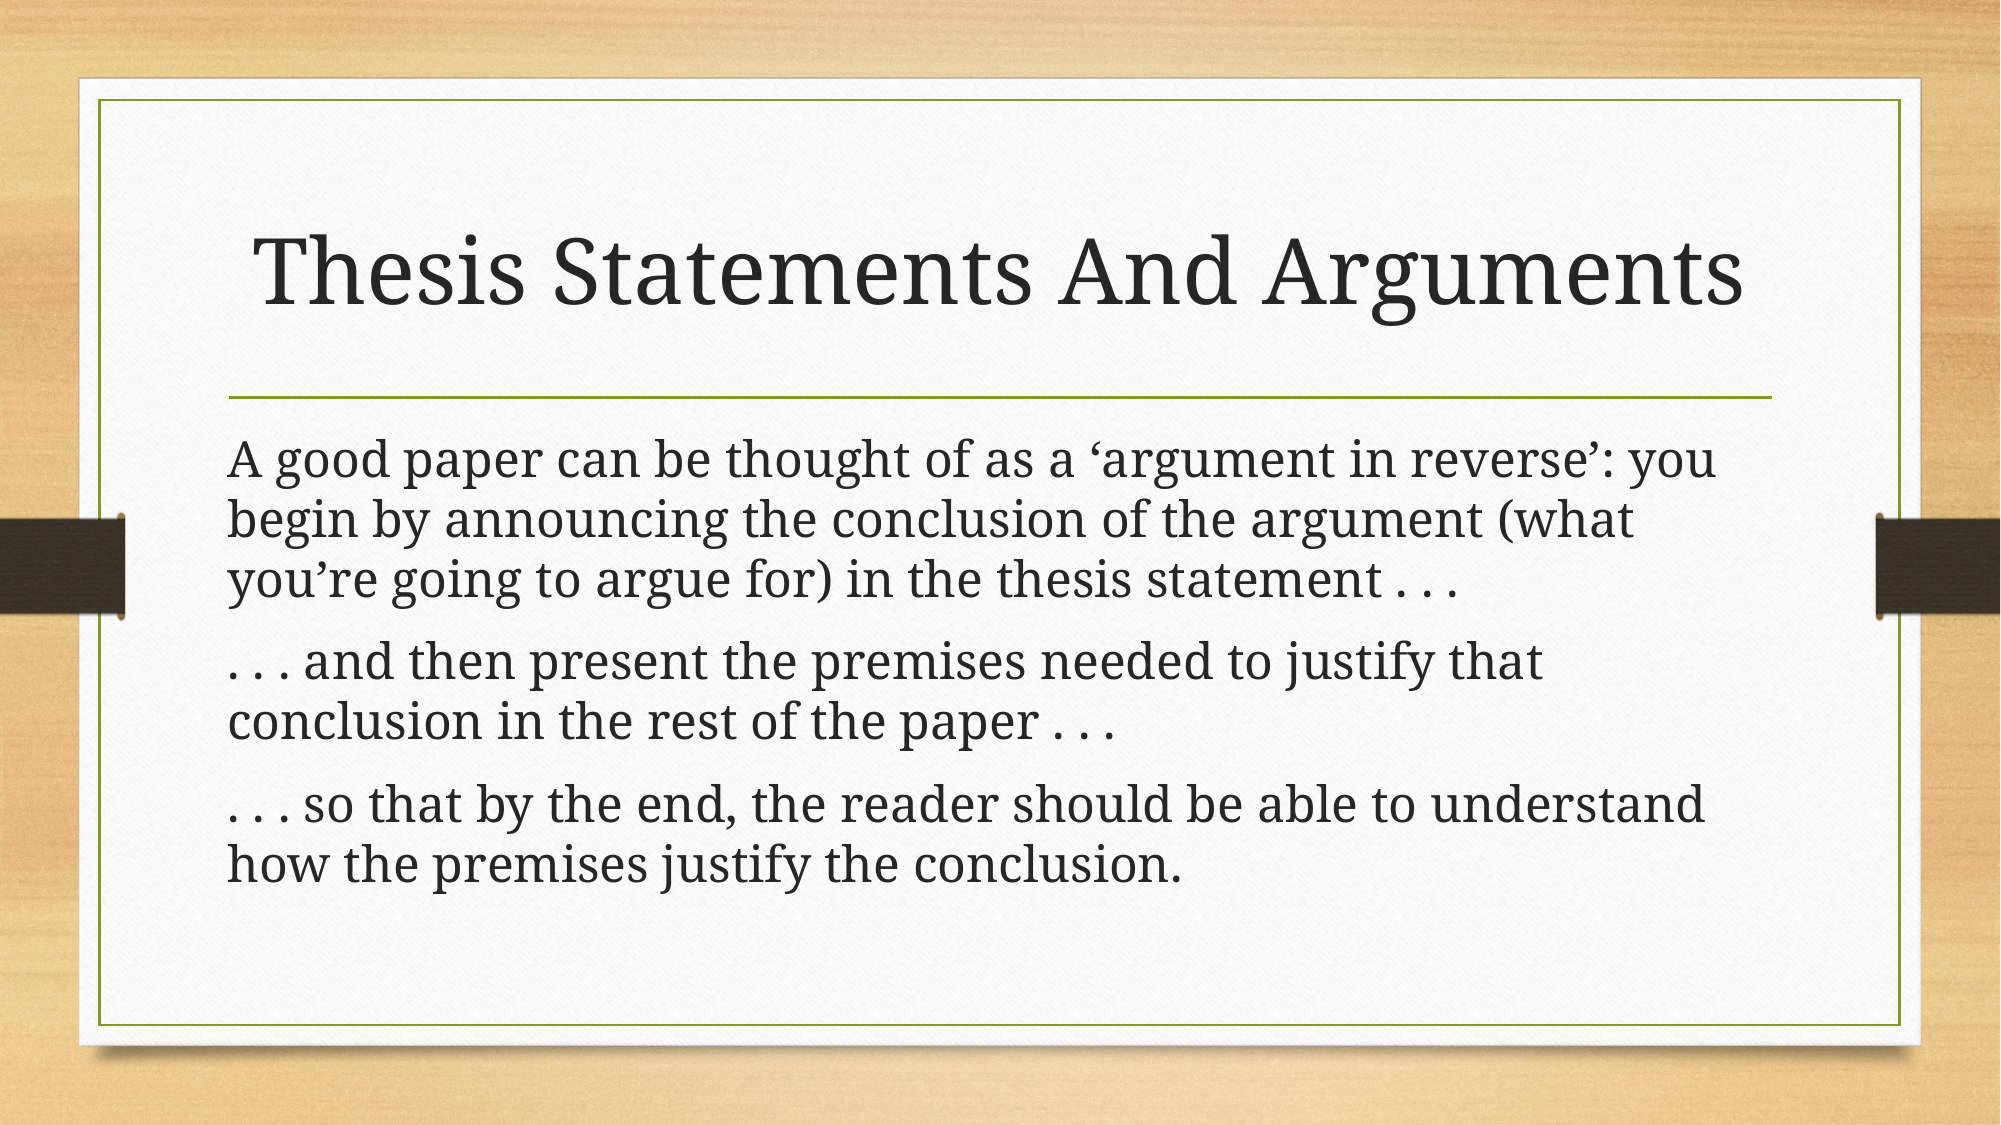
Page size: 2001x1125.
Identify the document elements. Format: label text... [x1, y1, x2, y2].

title Thesis Statements And Arguments [212, 161, 1788, 375]
list A good paper can be thought of as a ‘argument in reverse’: you begin by announcing the conclusion of the argument (what you’re going to argue for) in the thesis statement . . . . . . and then present the premises needed to justify that conclusion in the rest of the paper . . . . . . so that by the end, the reader should be able to understand how the premises justify the conclusion. [212, 419, 1788, 964]
picture [0, 0, 2001, 1125]
